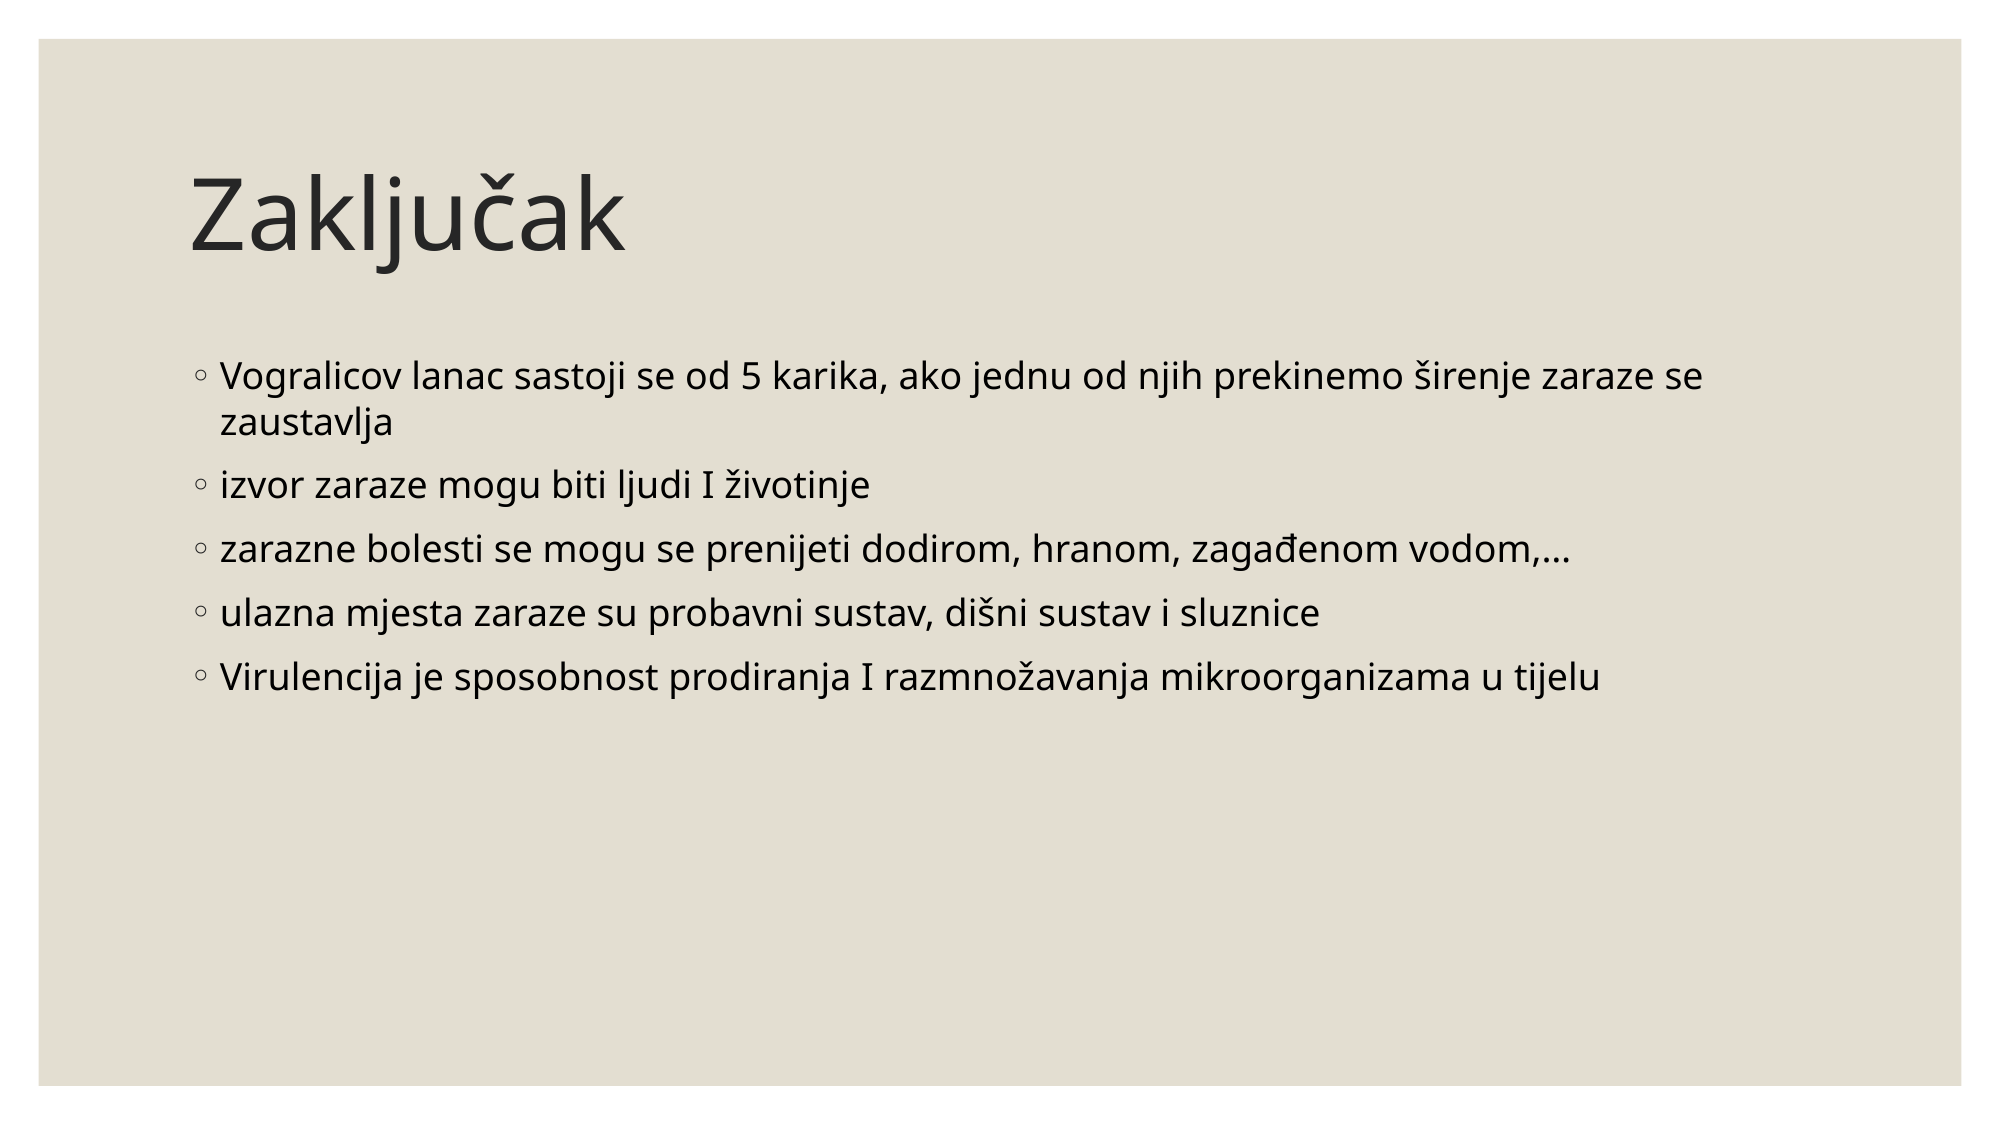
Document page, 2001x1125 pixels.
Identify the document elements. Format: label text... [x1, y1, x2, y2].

list Vogralicov lanac sastoji se od 5 karika, ako jednu od njih prekinemo širenje zaraze se zaustavlja izvor zaraze mogu biti ljudi I životinje zarazne bolesti se mogu se prenijeti dodirom, hranom, zagađenom vodom,… ulazna mjesta zaraze su probavni sustav, dišni sustav i sluznice Virulencija je sposobnost prodiranja I razmnožavanja mikroorganizama u tijelu [174, 345, 1825, 990]
title Zaključak [174, 105, 1825, 331]
